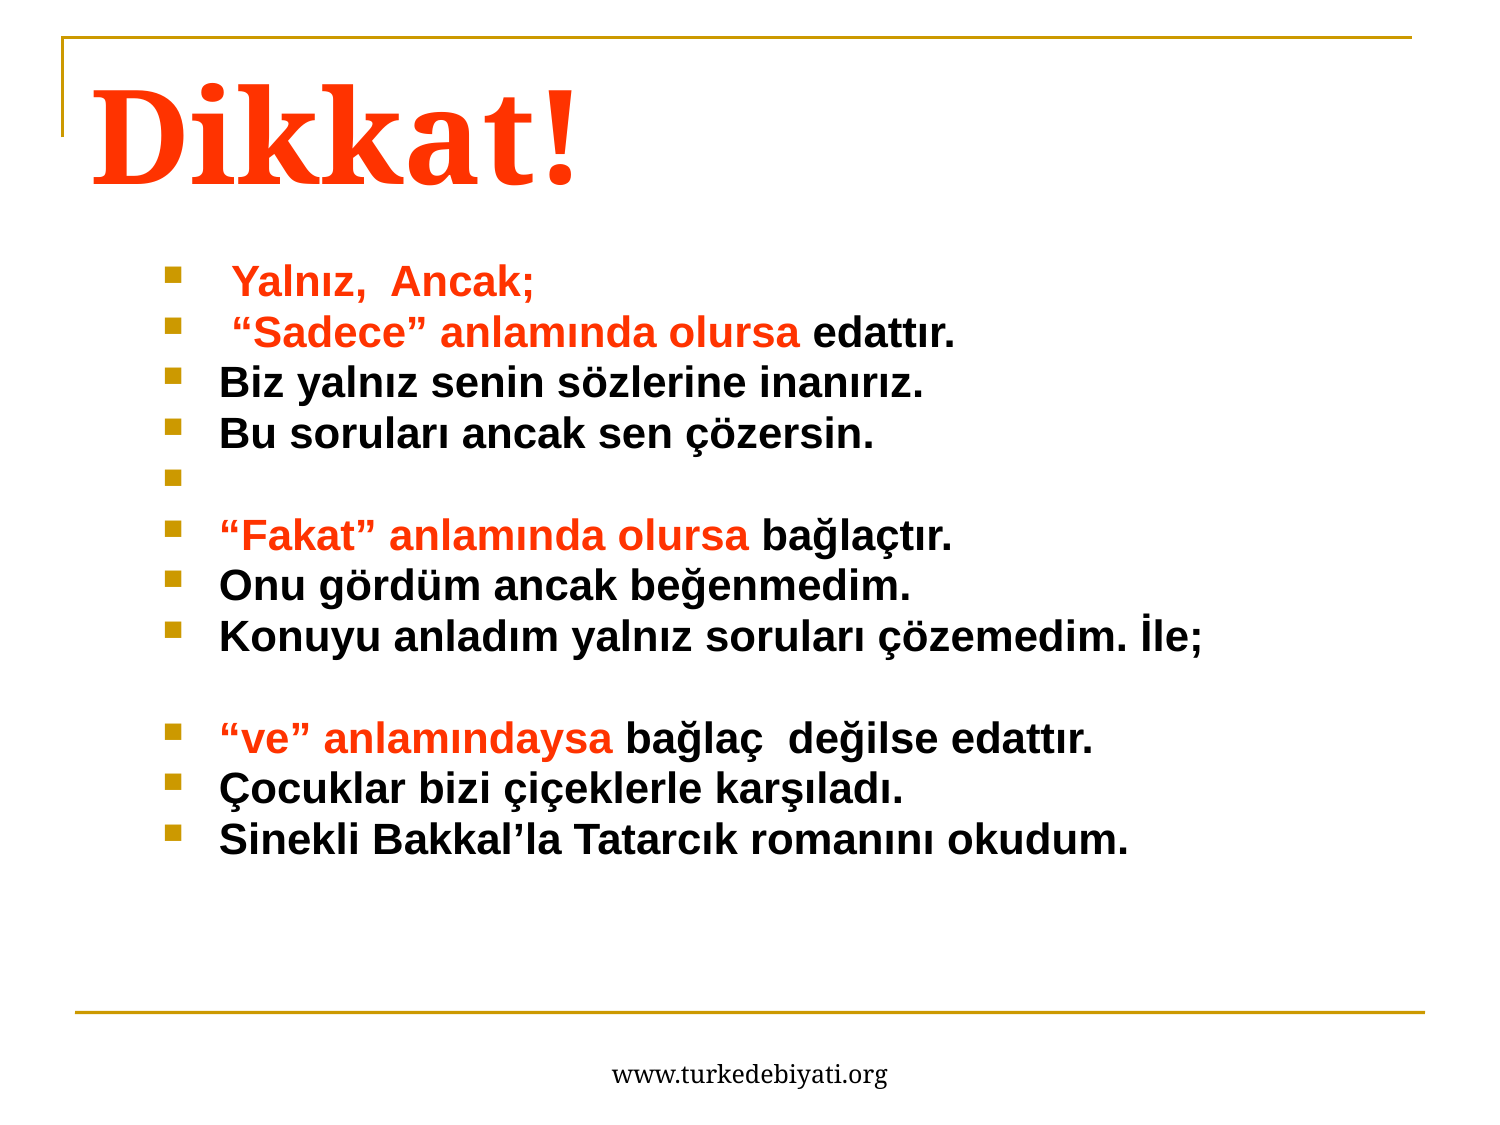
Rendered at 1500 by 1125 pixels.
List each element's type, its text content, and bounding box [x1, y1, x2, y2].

title Dikkat! [75, 45, 1425, 233]
list Yalnız, Ancak; “Sadece” anlamında olursa edattır. Biz yalnız senin sözlerine inanırız. Bu soruları ancak sen çözersin. “Fakat” anlamında olursa bağlaçtır. Onu gördüm ancak beğenmedim. Konuyu anladım yalnız soruları çözemedim. İle; “ve” anlamındaysa bağlaç değilse edattır. Çocuklar bizi çiçeklerle karşıladı. Sinekli Bakkal’la Tatarcık romanını okudum. [147, 255, 1423, 931]
footer www.turkedebiyati.org [512, 1025, 988, 1100]
